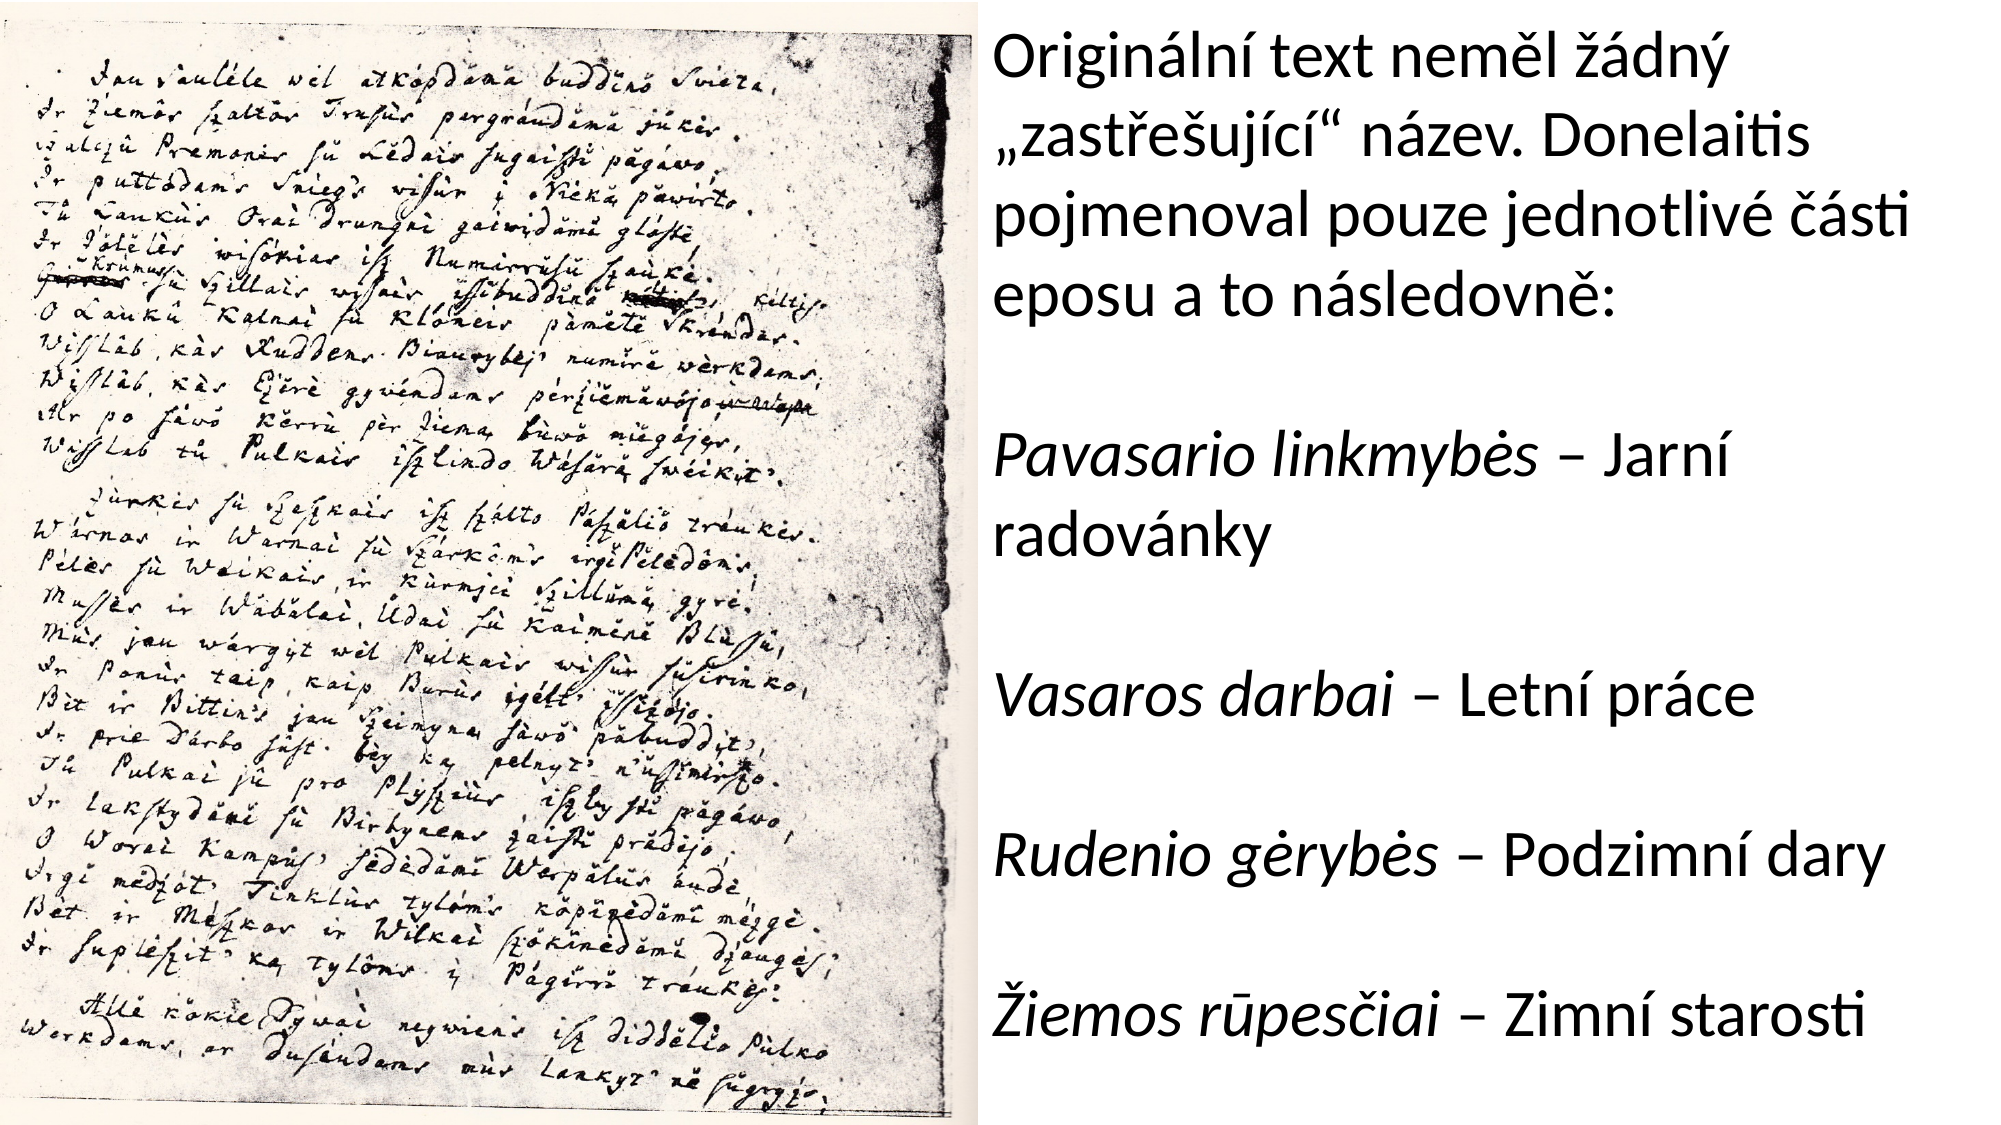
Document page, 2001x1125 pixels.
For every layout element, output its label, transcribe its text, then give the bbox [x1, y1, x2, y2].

text_box Originální text neměl žádný „zastřešující“ název. Donelaitis pojmenoval pouze jednotlivé části eposu a to následovně: Pavasario linkmybės – Jarní radovánky Vasaros darbai – Letní práce Rudenio gėrybės – Podzimní dary Žiemos rūpesčiai – Zimní starosti [978, 2, 1982, 1058]
picture [0, 2, 978, 1125]
